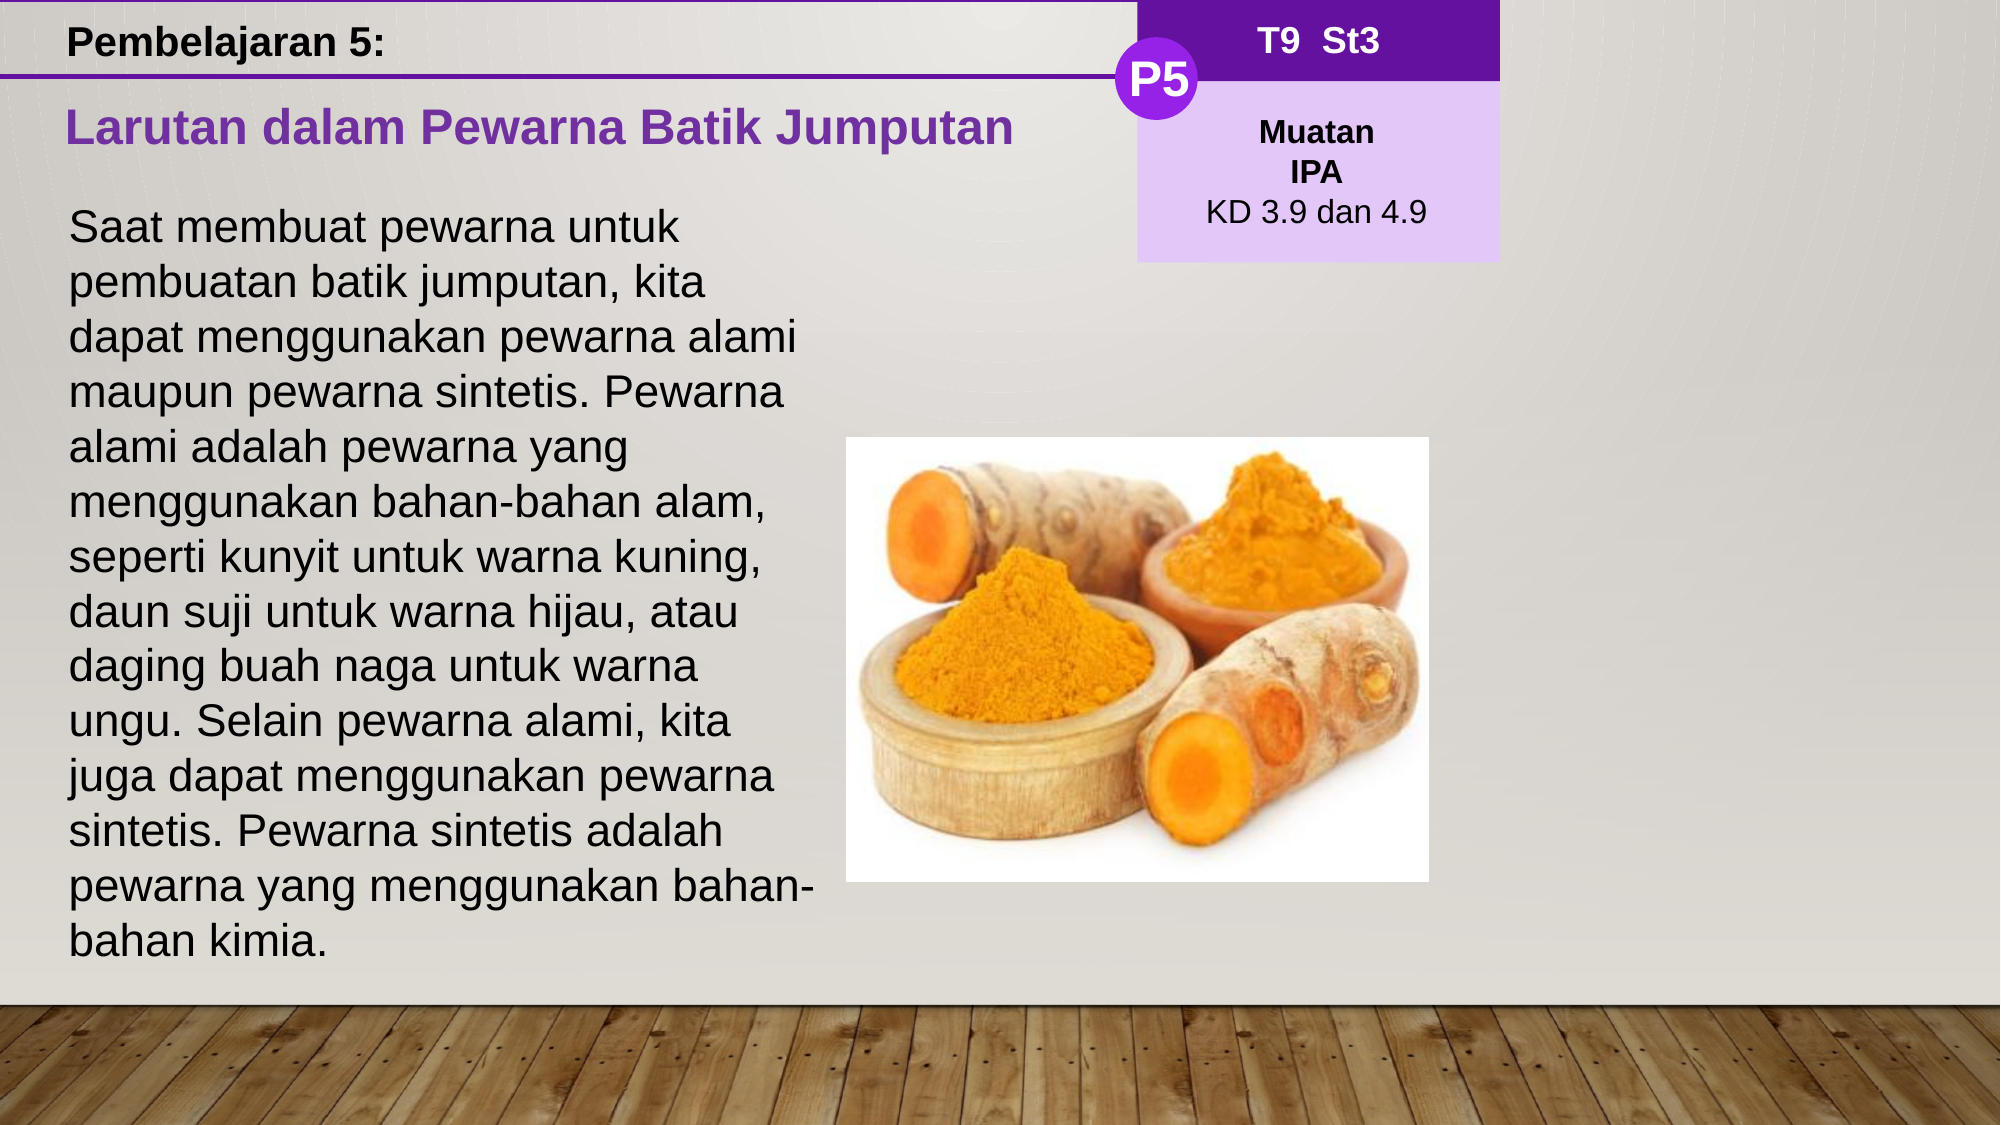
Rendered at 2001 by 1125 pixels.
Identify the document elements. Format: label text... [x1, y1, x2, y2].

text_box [0, 0, 1501, 263]
picture [0, 1005, 2000, 1125]
picture [846, 437, 1429, 882]
text_box Saat membuat pewarna untuk pembuatan batik jumputan, kita dapat menggunakan pewarna alami maupun pewarna sintetis. Pewarna alami adalah pewarna yang menggunakan bahan-bahan alam, seperti kunyit untuk warna kuning, daun suji untuk warna hijau, atau daging buah naga untuk warna ungu. Selain pewarna alami, kita juga dapat menggunakan pewarna sintetis. Pewarna sintetis adalah pewarna yang menggunakan bahan-bahan kimia. [16, 263, 870, 952]
